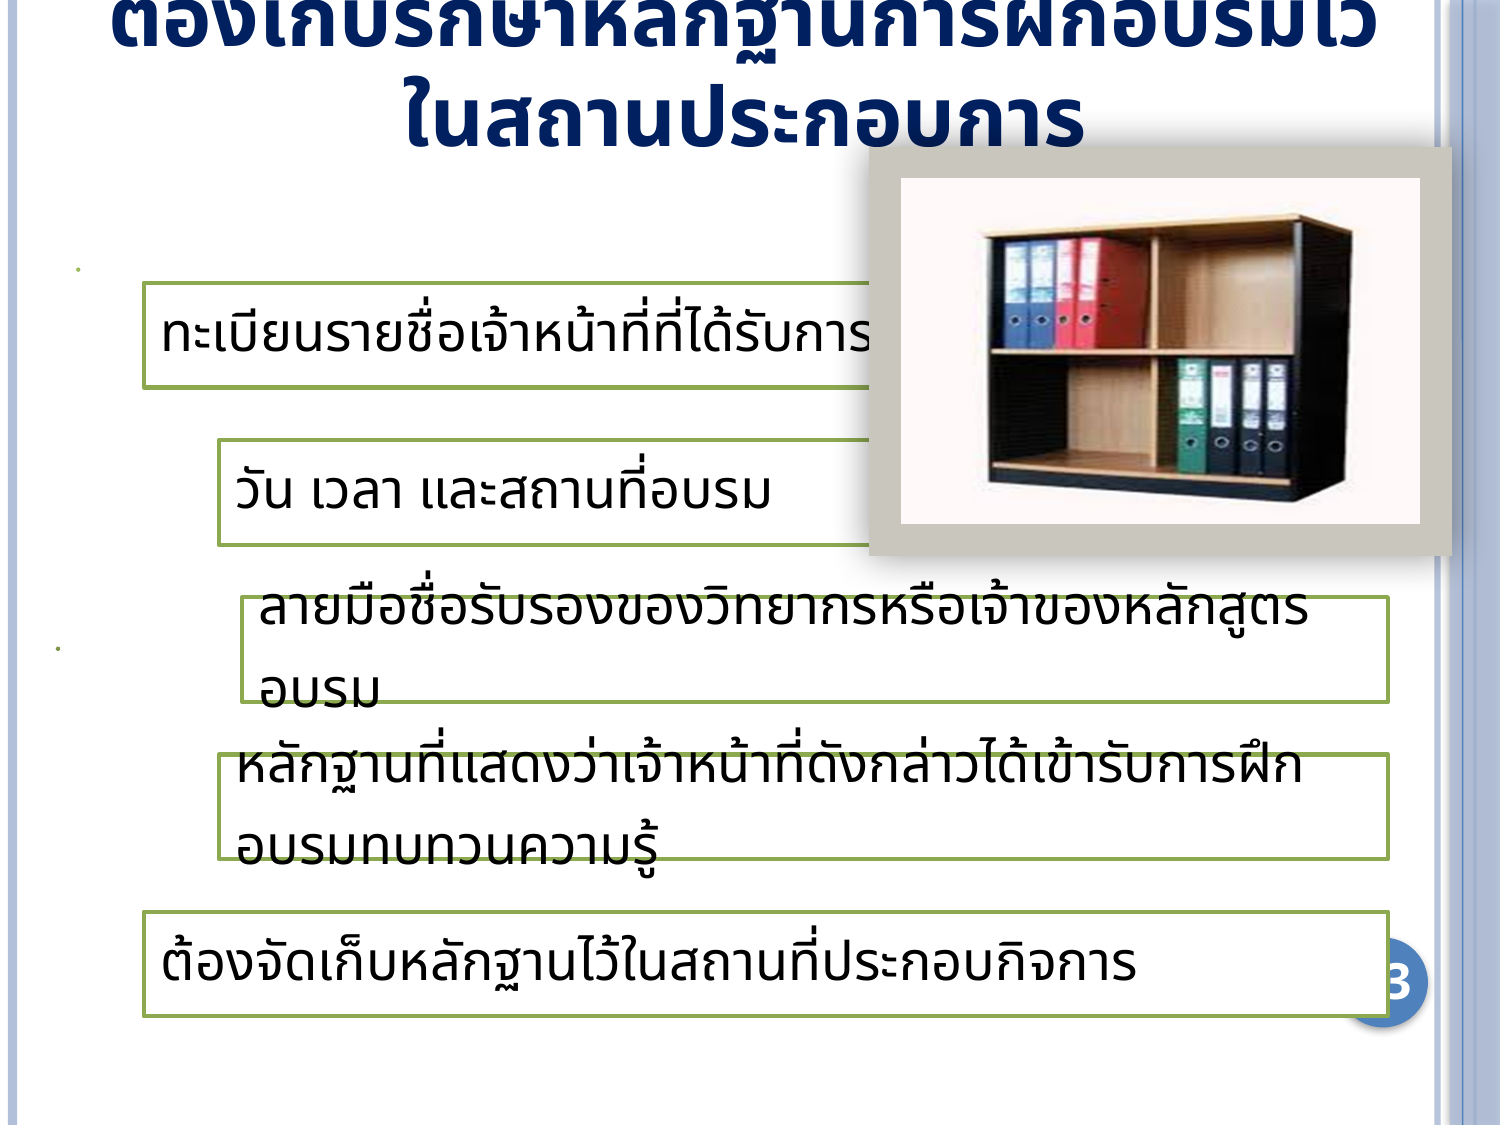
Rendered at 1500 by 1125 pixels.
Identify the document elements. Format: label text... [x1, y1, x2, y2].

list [52, 183, 1389, 1024]
picture [900, 177, 1421, 525]
slide_number 33 [1393, 940, 1434, 1027]
title ต้องเก็บรักษาหลักฐานการฝึกอบรมไว้ในสถานประกอบการ [76, 66, 1414, 171]
